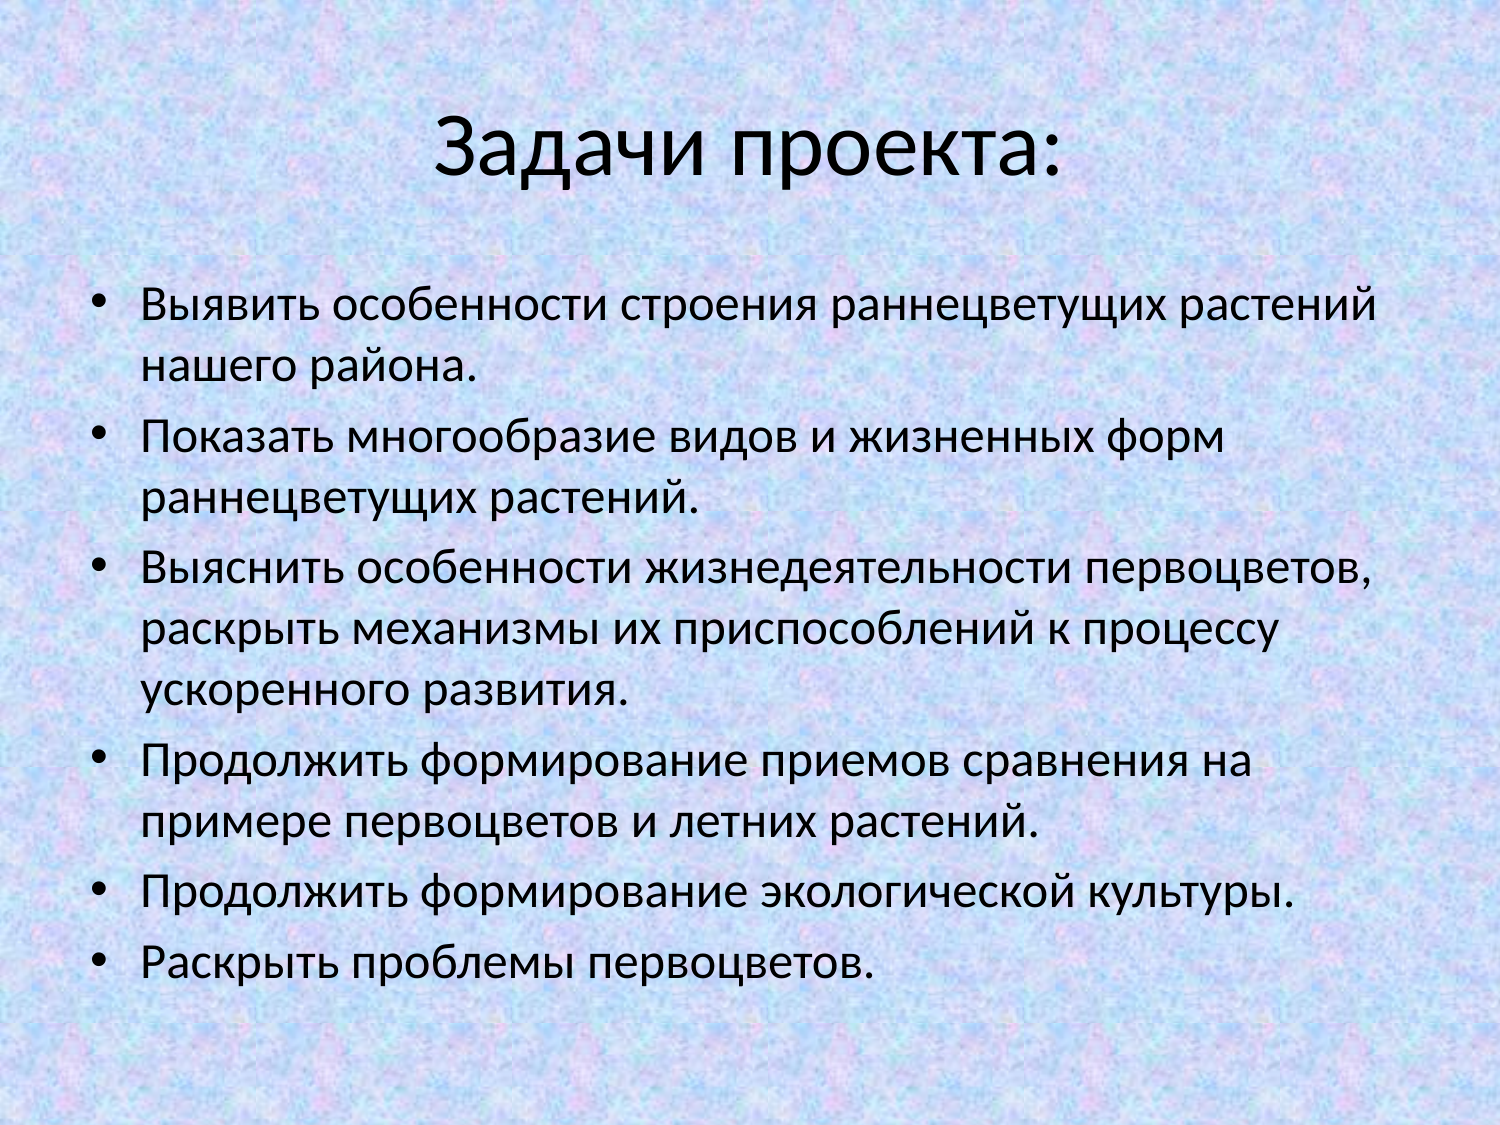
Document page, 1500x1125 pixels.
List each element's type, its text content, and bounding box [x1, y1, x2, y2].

title Задачи проекта: [75, 45, 1425, 233]
list Выявить особенности строения раннецветущих растений нашего района. Показать многообразие видов и жизненных форм раннецветущих растений. Выяснить особенности жизнедеятельности первоцветов, раскрыть механизмы их приспособлений к процессу ускоренного развития. Продолжить формирование приемов сравнения на примере первоцветов и летних растений. Продолжить формирование экологической культуры. Раскрыть проблемы первоцветов. [75, 262, 1425, 1005]
picture [0, 0, 1500, 1125]
